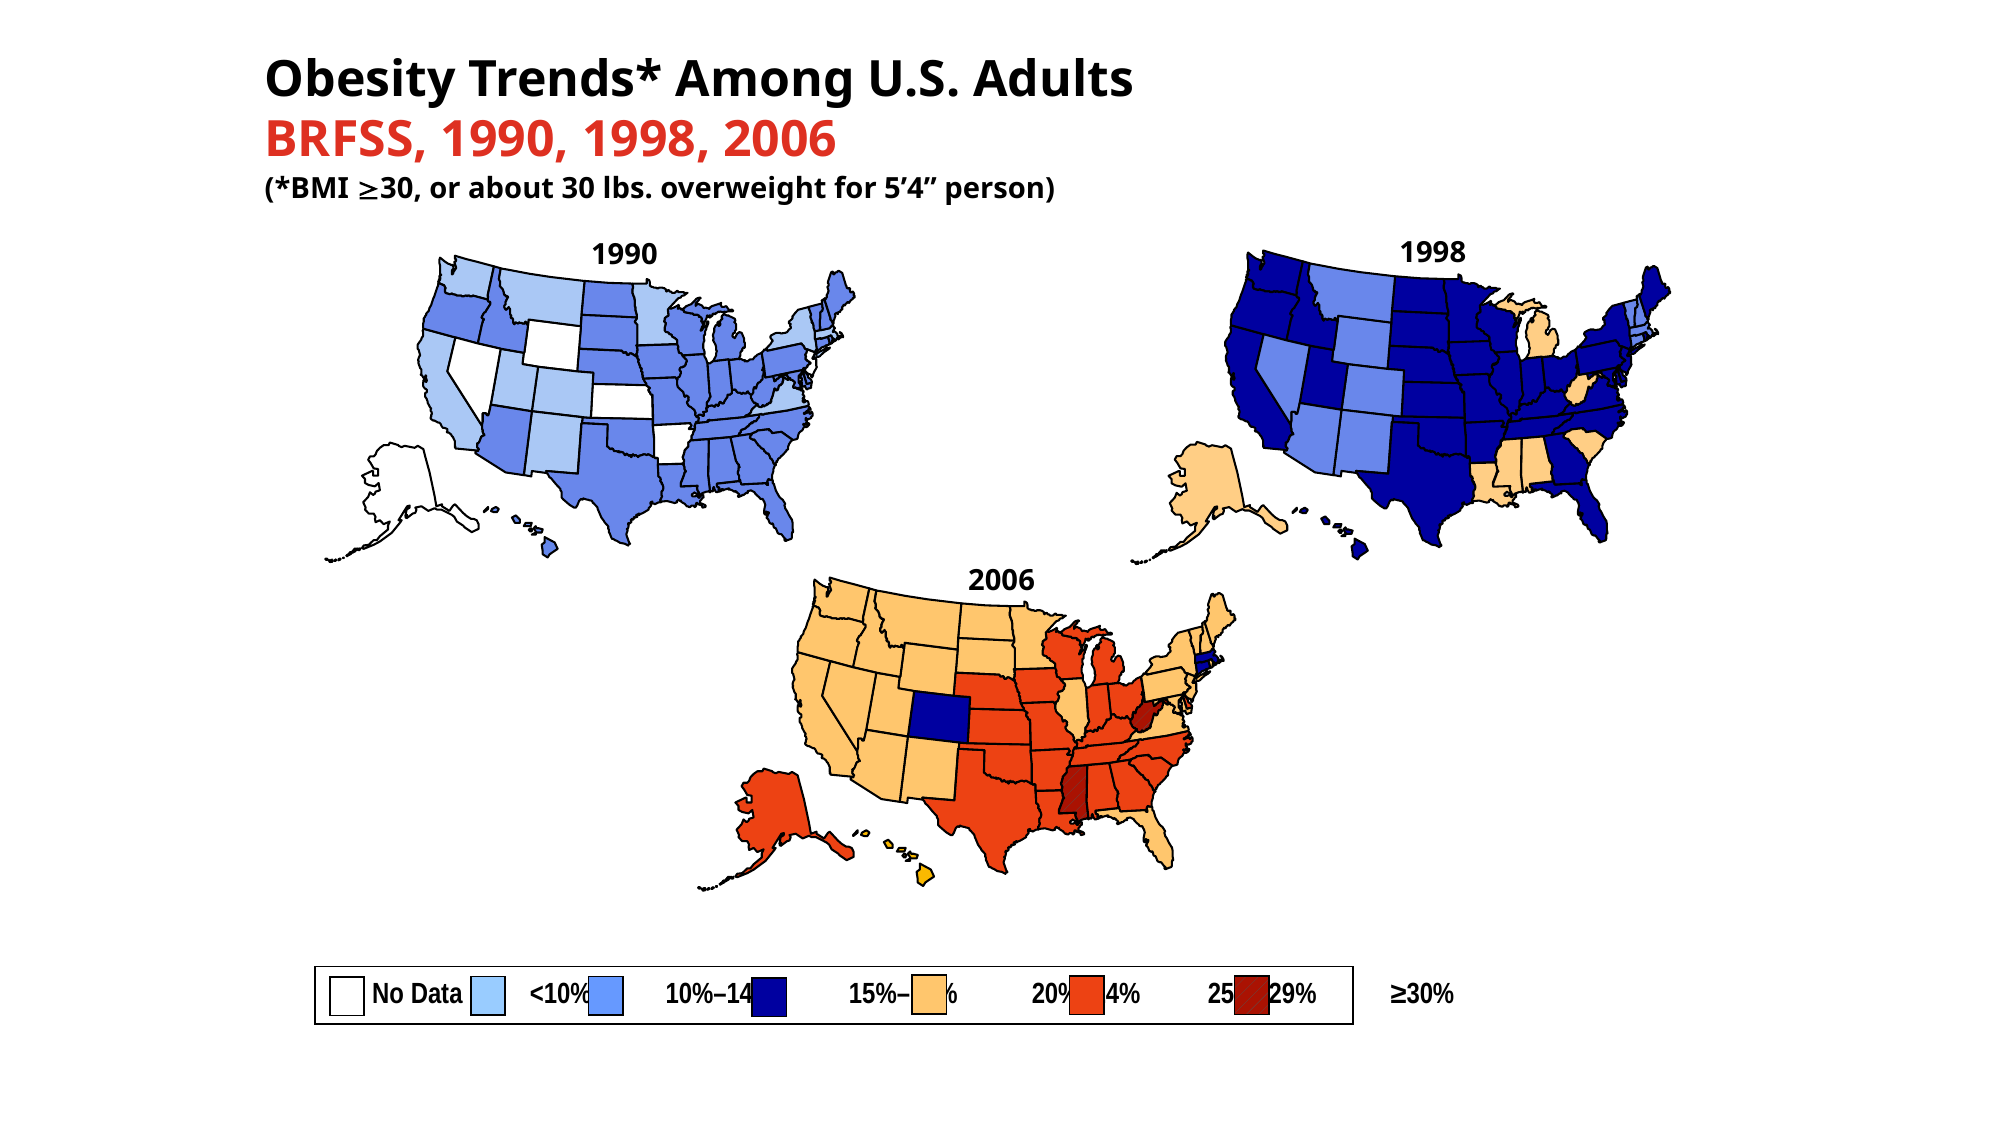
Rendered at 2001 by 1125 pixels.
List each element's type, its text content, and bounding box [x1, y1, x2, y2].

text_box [697, 577, 1236, 891]
text_box [314, 966, 1354, 1025]
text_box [325, 255, 855, 563]
text_box 1998 [1384, 225, 1482, 250]
text_box [1234, 975, 1269, 1015]
text_box No Data <10% 10%–14% 15%–19% 20%–24% 25%–29% ≥30% [1354, 966, 1545, 1017]
text_box Obesity Trends* Among U.S. Adults BRFSS, 1990, 1998, 2006 [249, 12, 1750, 162]
text_box (*BMI 30, or about 30 lbs. overweight for 5’4” person) [249, 162, 1750, 213]
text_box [1130, 250, 1671, 565]
text_box 1990 [576, 228, 673, 255]
text_box 2006 [953, 554, 1051, 577]
